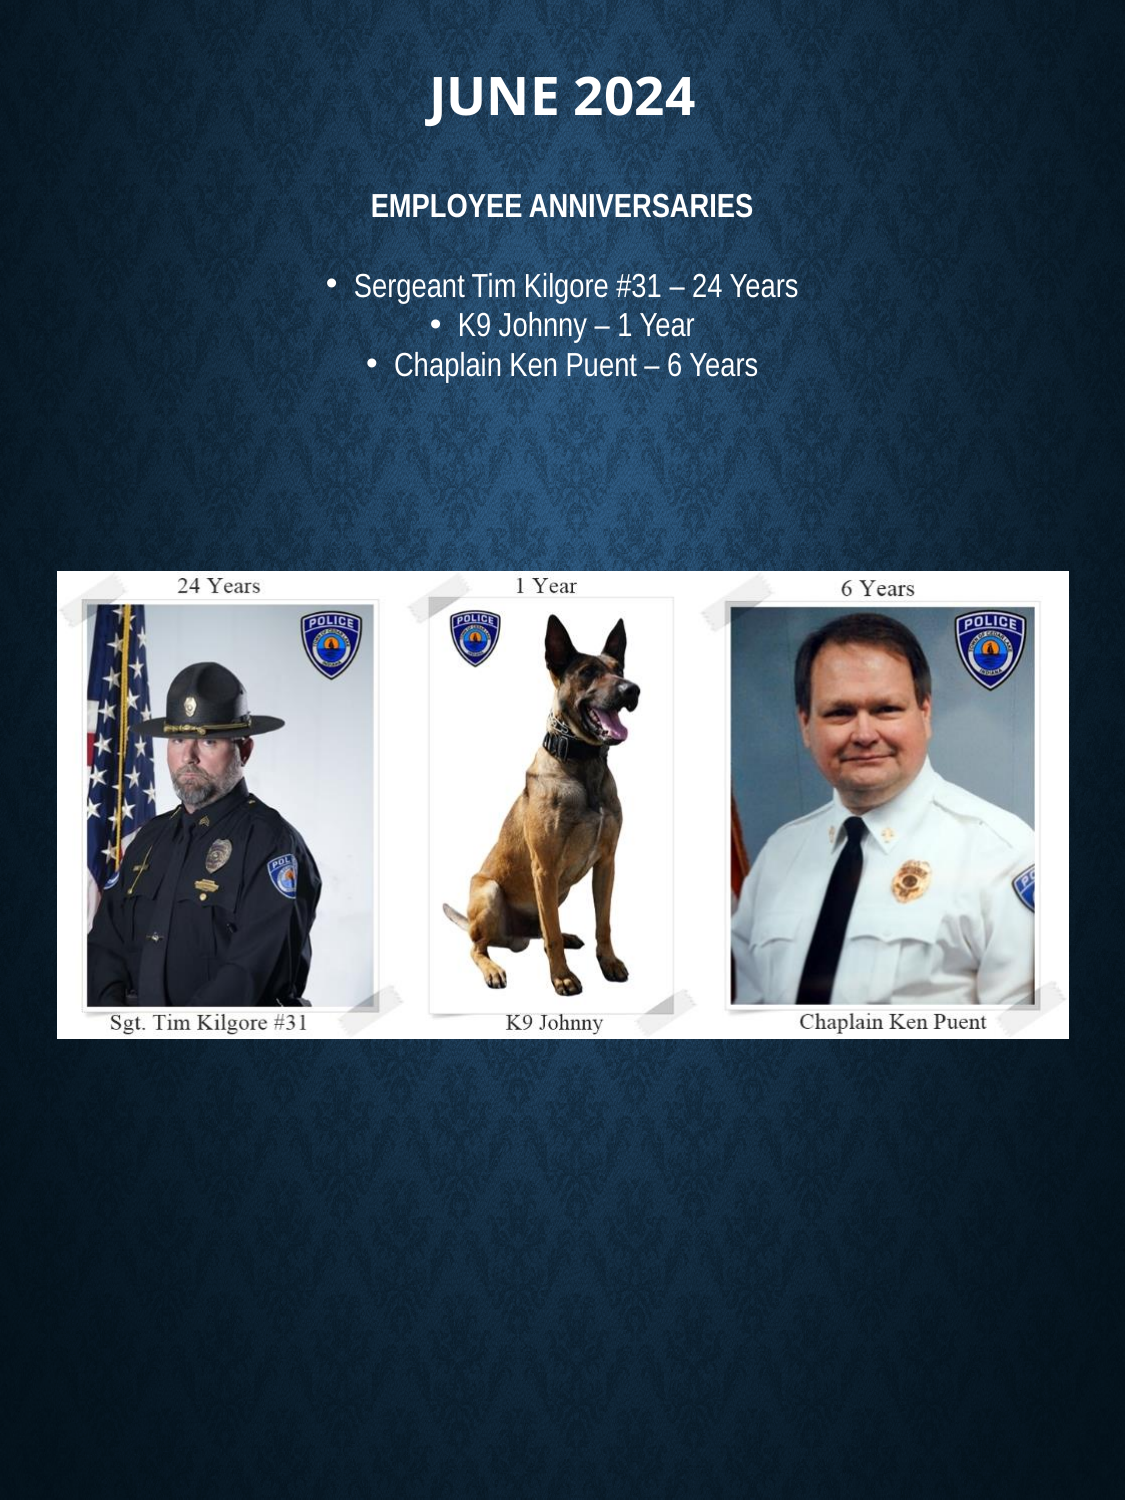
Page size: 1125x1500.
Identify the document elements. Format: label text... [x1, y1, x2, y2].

list EMPLOYEE ANNIVERSARIES Sergeant Tim Kilgore #31 – 24 Years K9 Johnny – 1 Year Chaplain Ken Puent – 6 Years [57, 176, 1068, 466]
picture [56, 570, 1069, 1039]
title JUNE 2024 [0, 0, 1125, 198]
